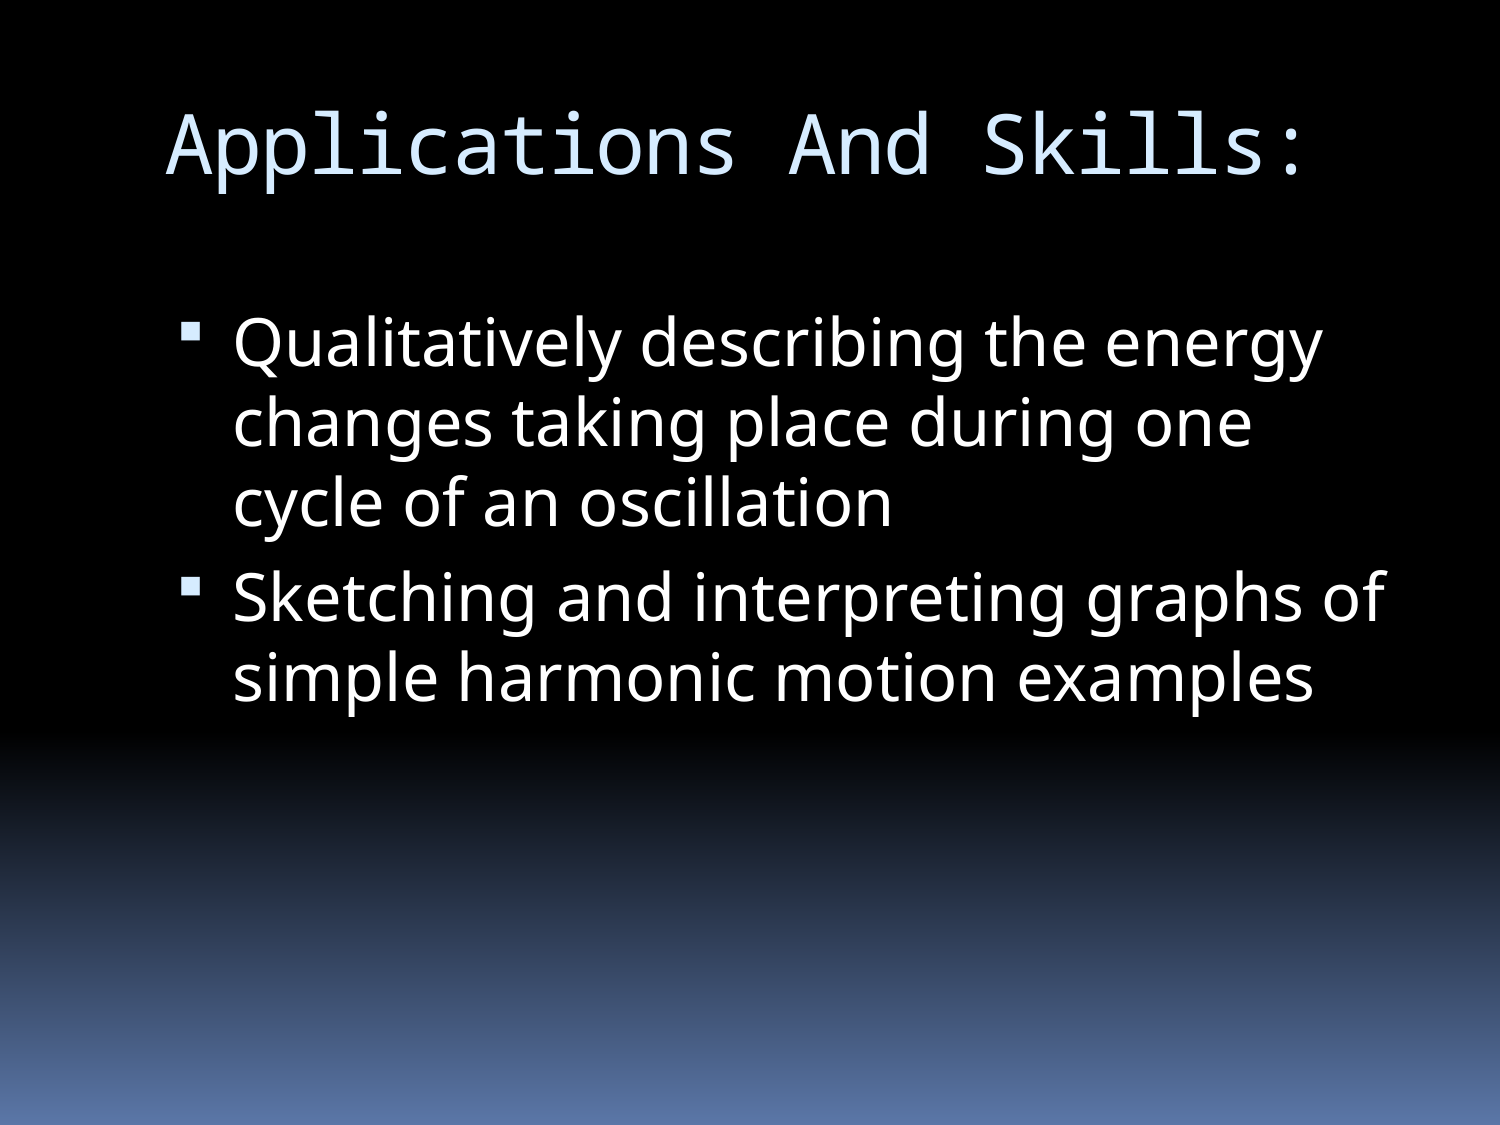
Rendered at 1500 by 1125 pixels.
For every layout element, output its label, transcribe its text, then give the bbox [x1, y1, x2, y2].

title Applications And Skills: [150, 83, 1425, 234]
list Qualitatively describing the energy changes taking place during one cycle of an oscillation Sketching and interpreting graphs of simple harmonic motion examples [150, 292, 1425, 1043]
